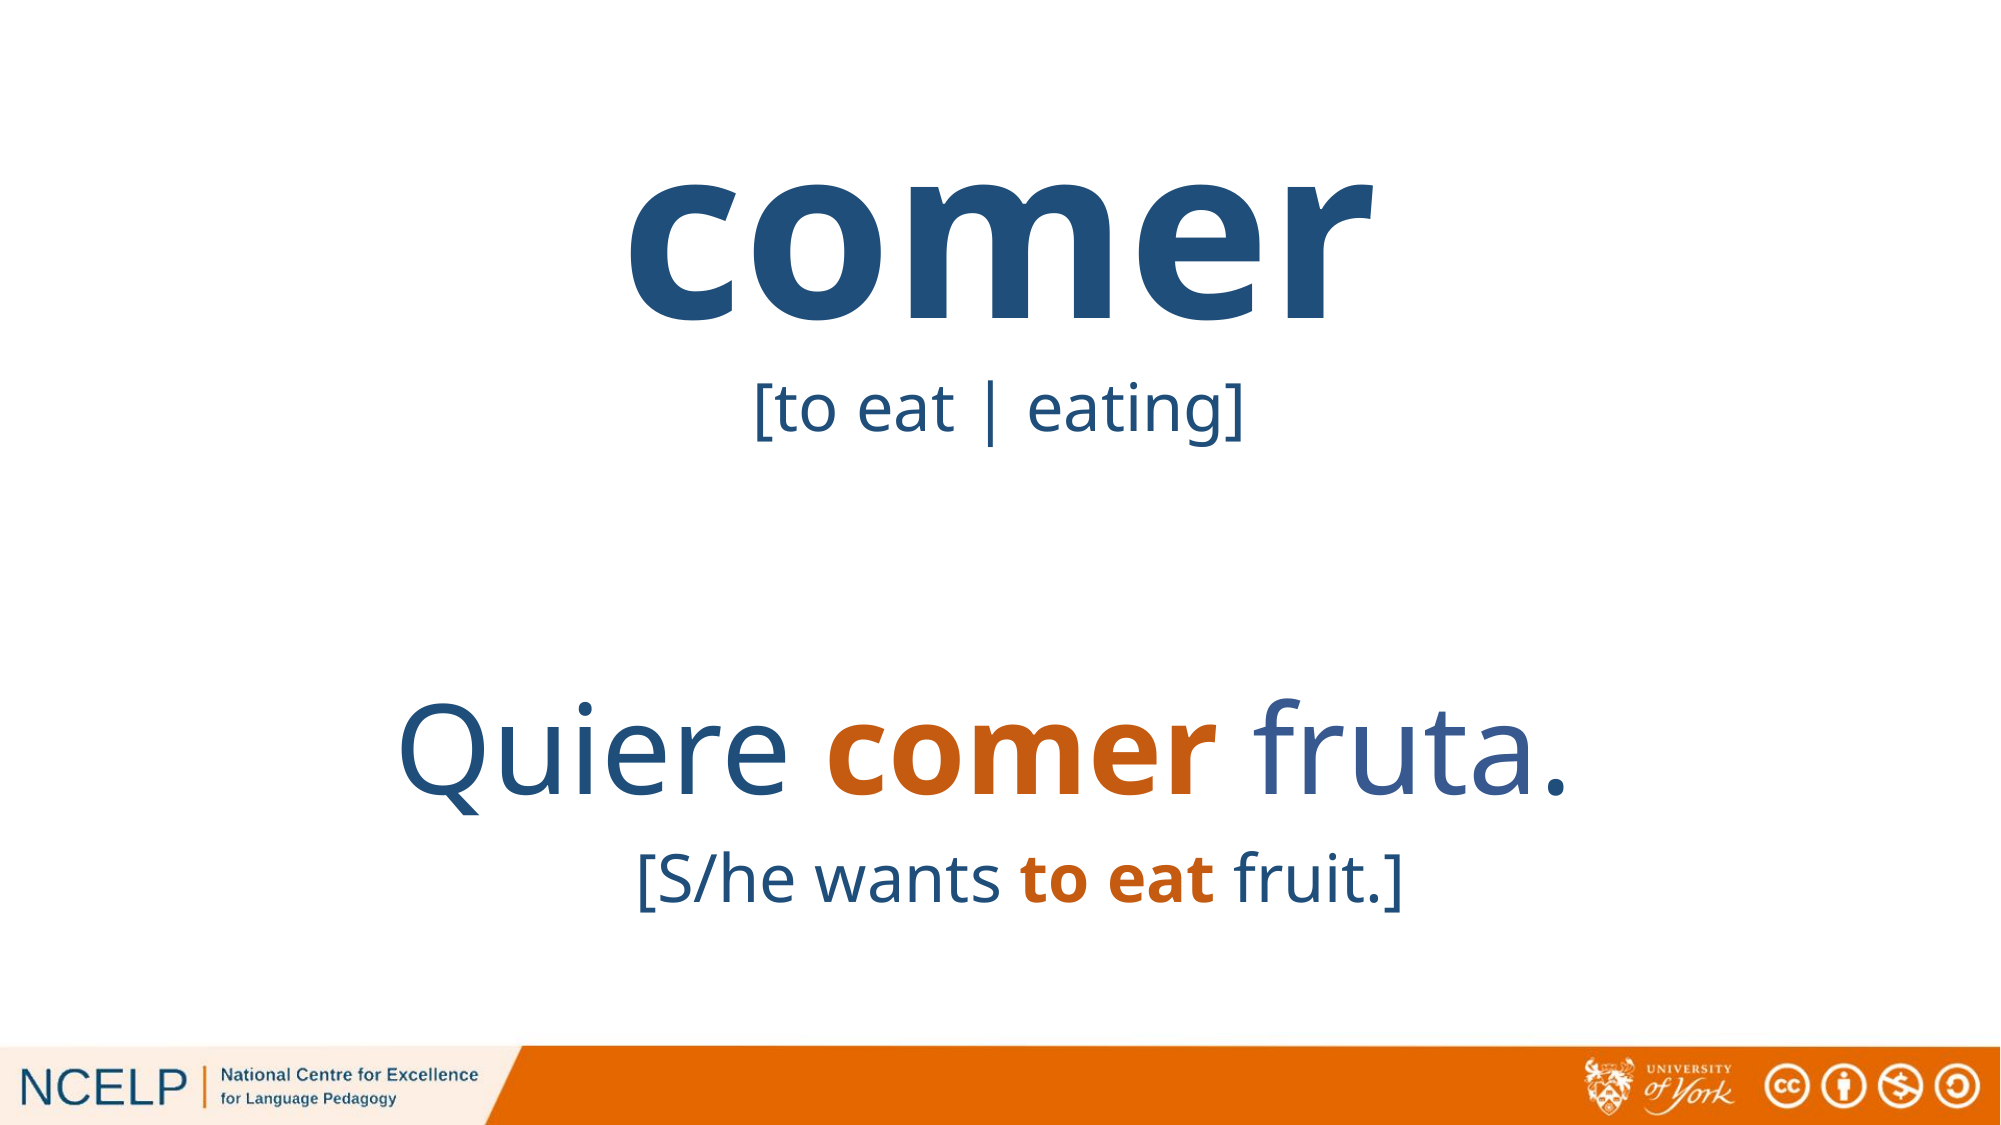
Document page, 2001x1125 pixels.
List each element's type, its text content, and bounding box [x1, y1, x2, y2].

title comer [137, 181, 1863, 356]
text_box [to eat | eating] [0, 356, 2000, 453]
text_box Quiere comer fruta. [0, 662, 2000, 829]
picture [0, 0, 2001, 1125]
text_box [S/he wants to eat fruit.] [503, 828, 1539, 925]
